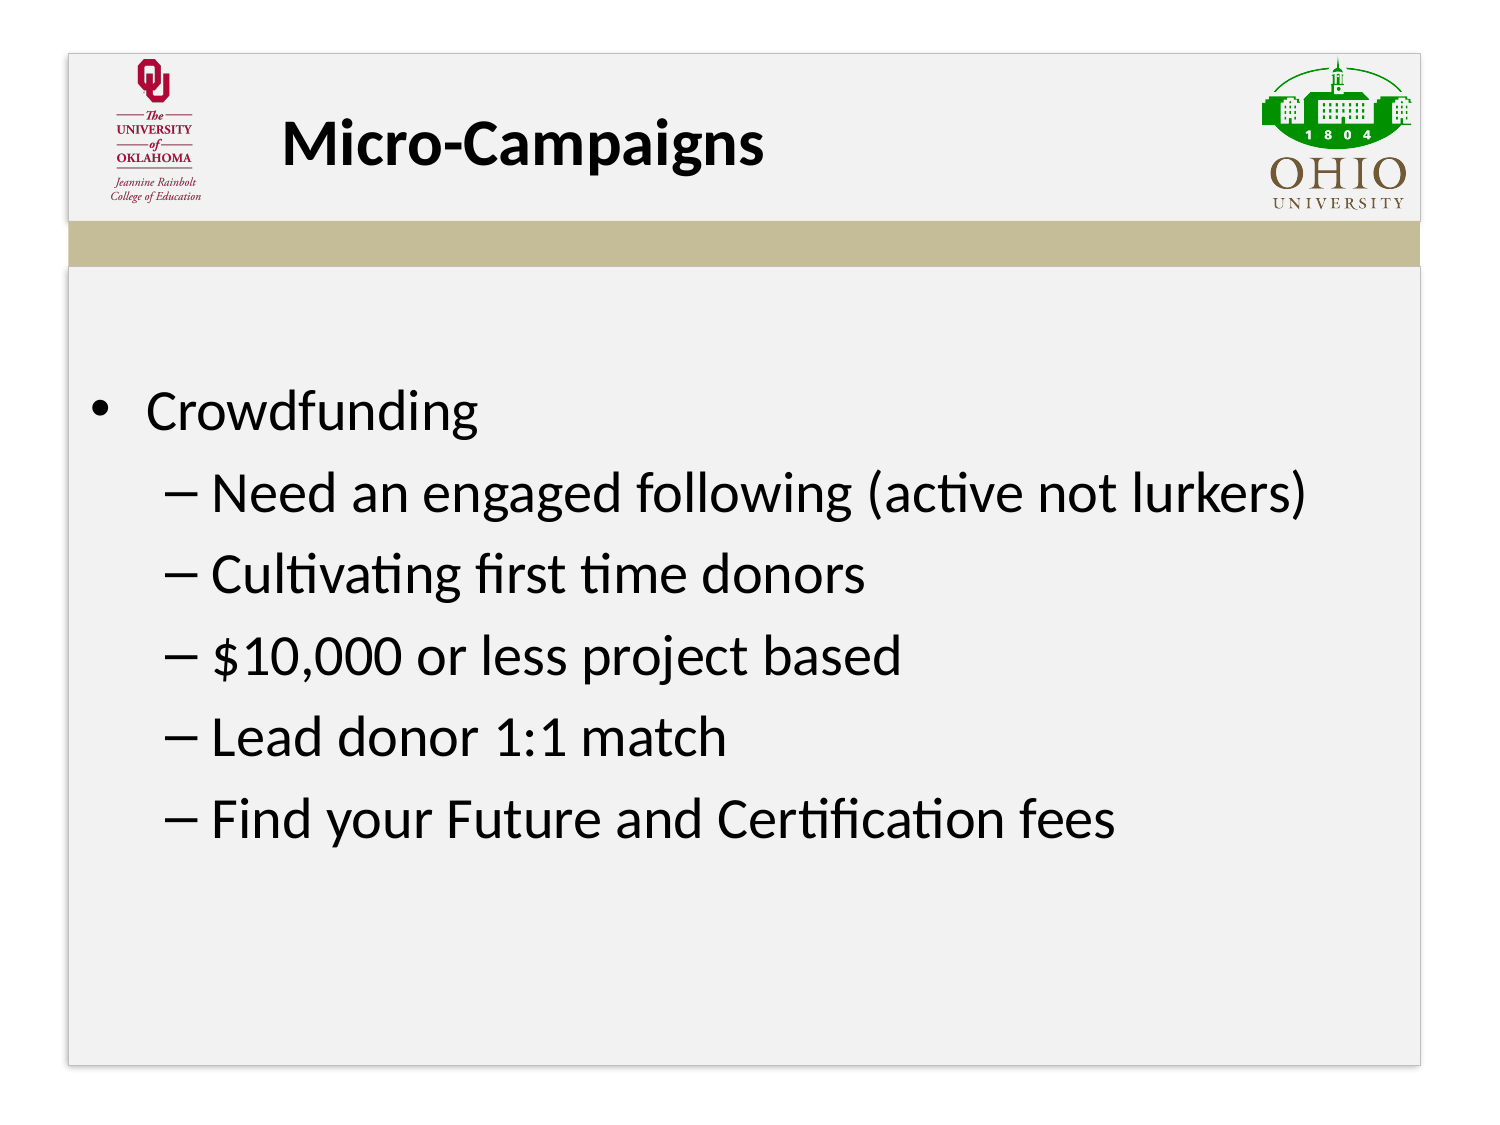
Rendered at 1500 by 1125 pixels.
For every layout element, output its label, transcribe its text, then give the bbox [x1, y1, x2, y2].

text_box [68, 53, 266, 220]
text_box [68, 267, 1421, 1066]
text_box [68, 220, 1421, 267]
list Crowdfunding Need an engaged following (active not lurkers) Cultivating first time donors $10,000 or less project based Lead donor 1:1 match Find your Future and Certification fees [75, 365, 1425, 1005]
title Micro-Campaigns [266, 45, 1425, 233]
picture [107, 59, 205, 207]
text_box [1262, 54, 1413, 210]
